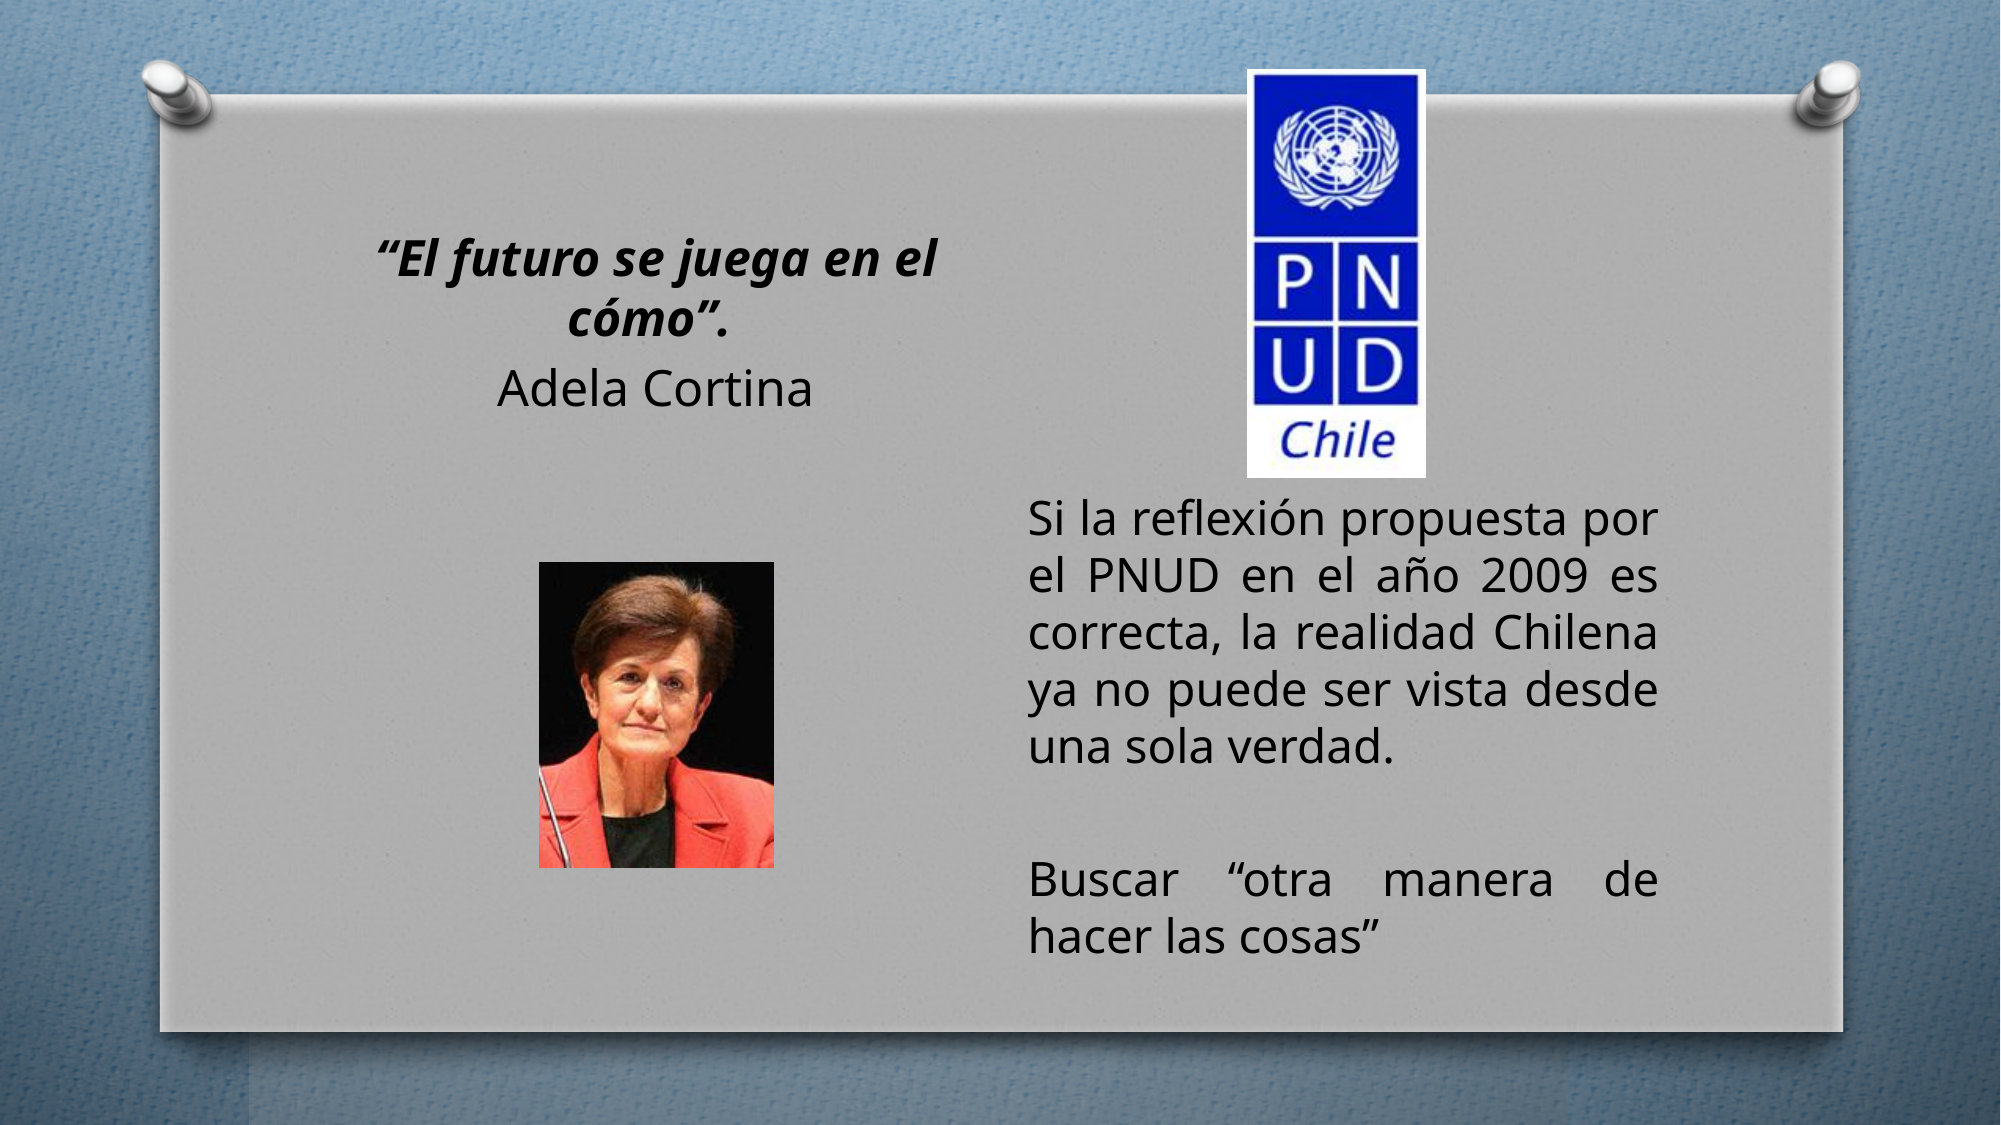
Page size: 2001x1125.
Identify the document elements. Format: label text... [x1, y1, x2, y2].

list “El futuro se juega en el cómo”. Adela Cortina [324, 149, 988, 892]
picture [107, 24, 256, 158]
list Si la reflexión propuesta por el PNUD en el año 2009 es correcta, la realidad Chilena ya no puede ser vista desde una sola verdad. Buscar “otra manera de hacer las cosas” [1012, 149, 1675, 1024]
picture [1246, 69, 1426, 478]
picture [539, 562, 774, 868]
picture [1764, 30, 1911, 161]
